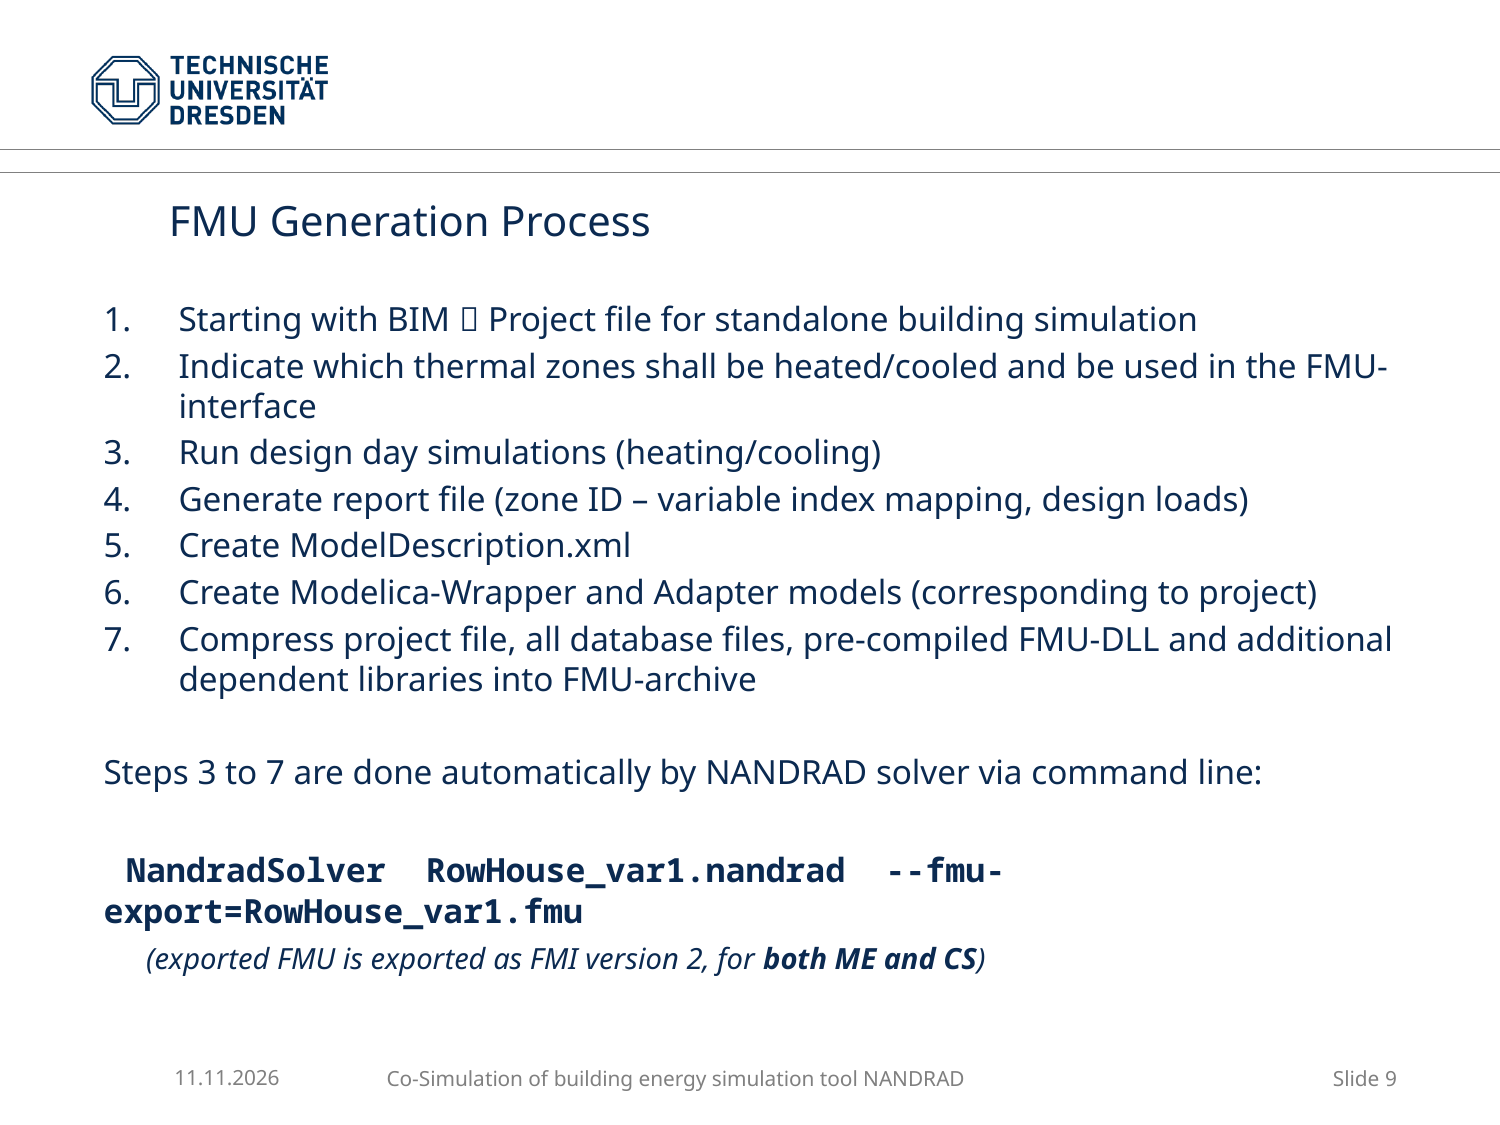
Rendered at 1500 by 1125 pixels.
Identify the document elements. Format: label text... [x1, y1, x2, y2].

text_box Starting with BIM  Project file for standalone building simulation Indicate which thermal zones shall be heated/cooled and be used in the FMU-interface Run design day simulations (heating/cooling) Generate report file (zone ID – variable index mapping, design loads) Create ModelDescription.xml Create Modelica-Wrapper and Adapter models (corresponding to project) Compress project file, all database files, pre-compiled FMU-DLL and additional dependent libraries into FMU-archive Steps 3 to 7 are done automatically by NANDRAD solver via command line: NandradSolver RowHouse_var1.nandrad --fmu-export=RowHouse_var1.fmu (exported FMU is exported as FMI version 2, for both ME and CS) [88, 290, 1424, 911]
picture [91, 54, 328, 125]
title FMU Generation Process [153, 172, 1447, 267]
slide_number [159, 1048, 328, 1109]
